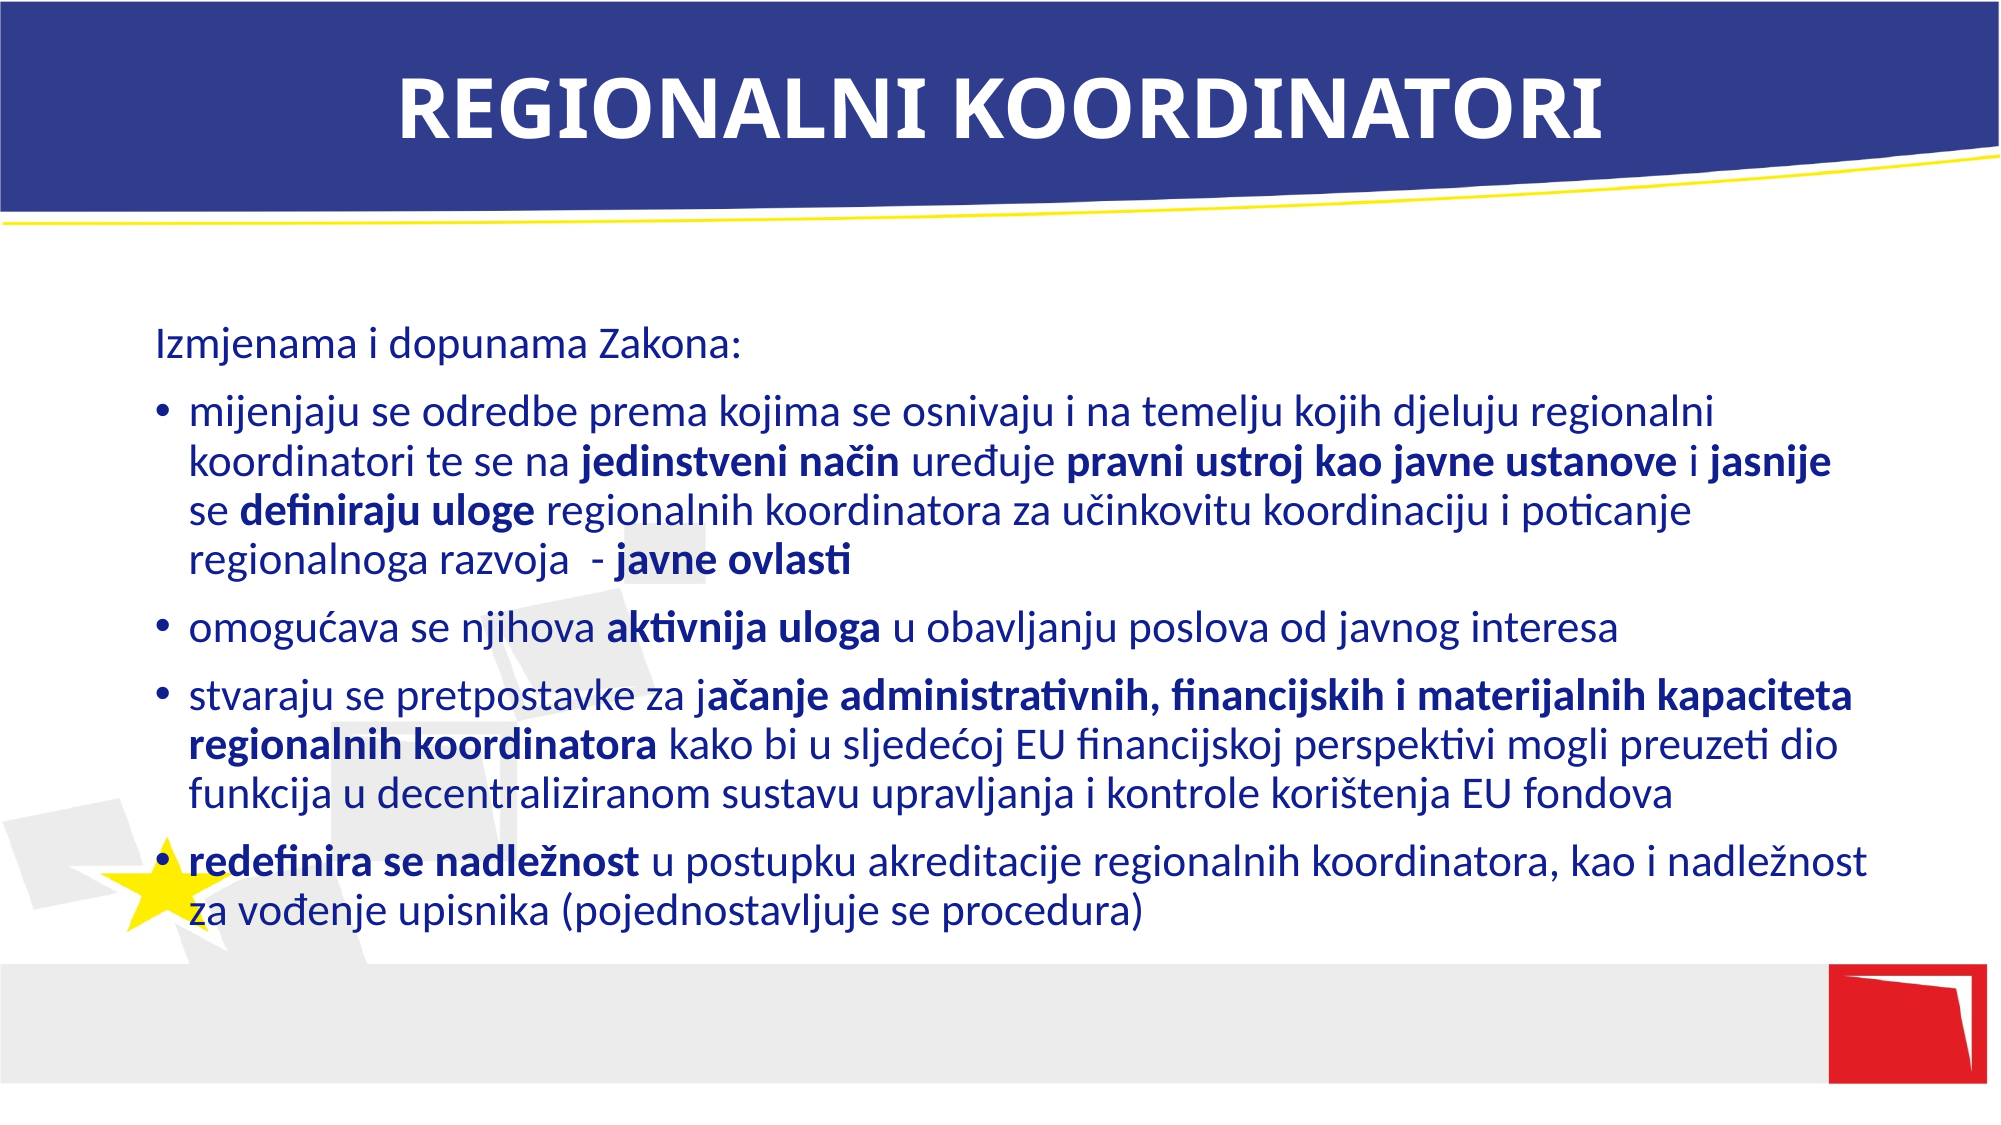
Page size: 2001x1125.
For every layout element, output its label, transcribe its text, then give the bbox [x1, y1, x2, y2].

picture [0, 0, 2001, 1125]
text_box Izmjenama i dopunama Zakona: mijenjaju se odredbe prema kojima se osnivaju i na temelju kojih djeluju regionalni koordinatori te se na jedinstveni način uređuje pravni ustroj kao javne ustanove i jasnije se definiraju uloge regionalnih koordinatora za učinkovitu koordinaciju i poticanje regionalnoga razvoja - javne ovlasti omogućava se njihova aktivnija uloga u obavljanju poslova od javnog interesa stvaraju se pretpostavke za jačanje administrativnih, financijskih i materijalnih kapaciteta regionalnih koordinatora kako bi u sljedećoj EU financijskoj perspektivi mogli preuzeti dio funkcija u decentraliziranom sustavu upravljanja i kontrole korištenja EU fondova redefinira se nadležnost u postupku akreditacije regionalnih koordinatora, kao i nadležnost za vođenje upisnika (pojednostavljuje se procedura) [139, 312, 1887, 999]
title REGIONALNI KOORDINATORI [99, 35, 1900, 176]
